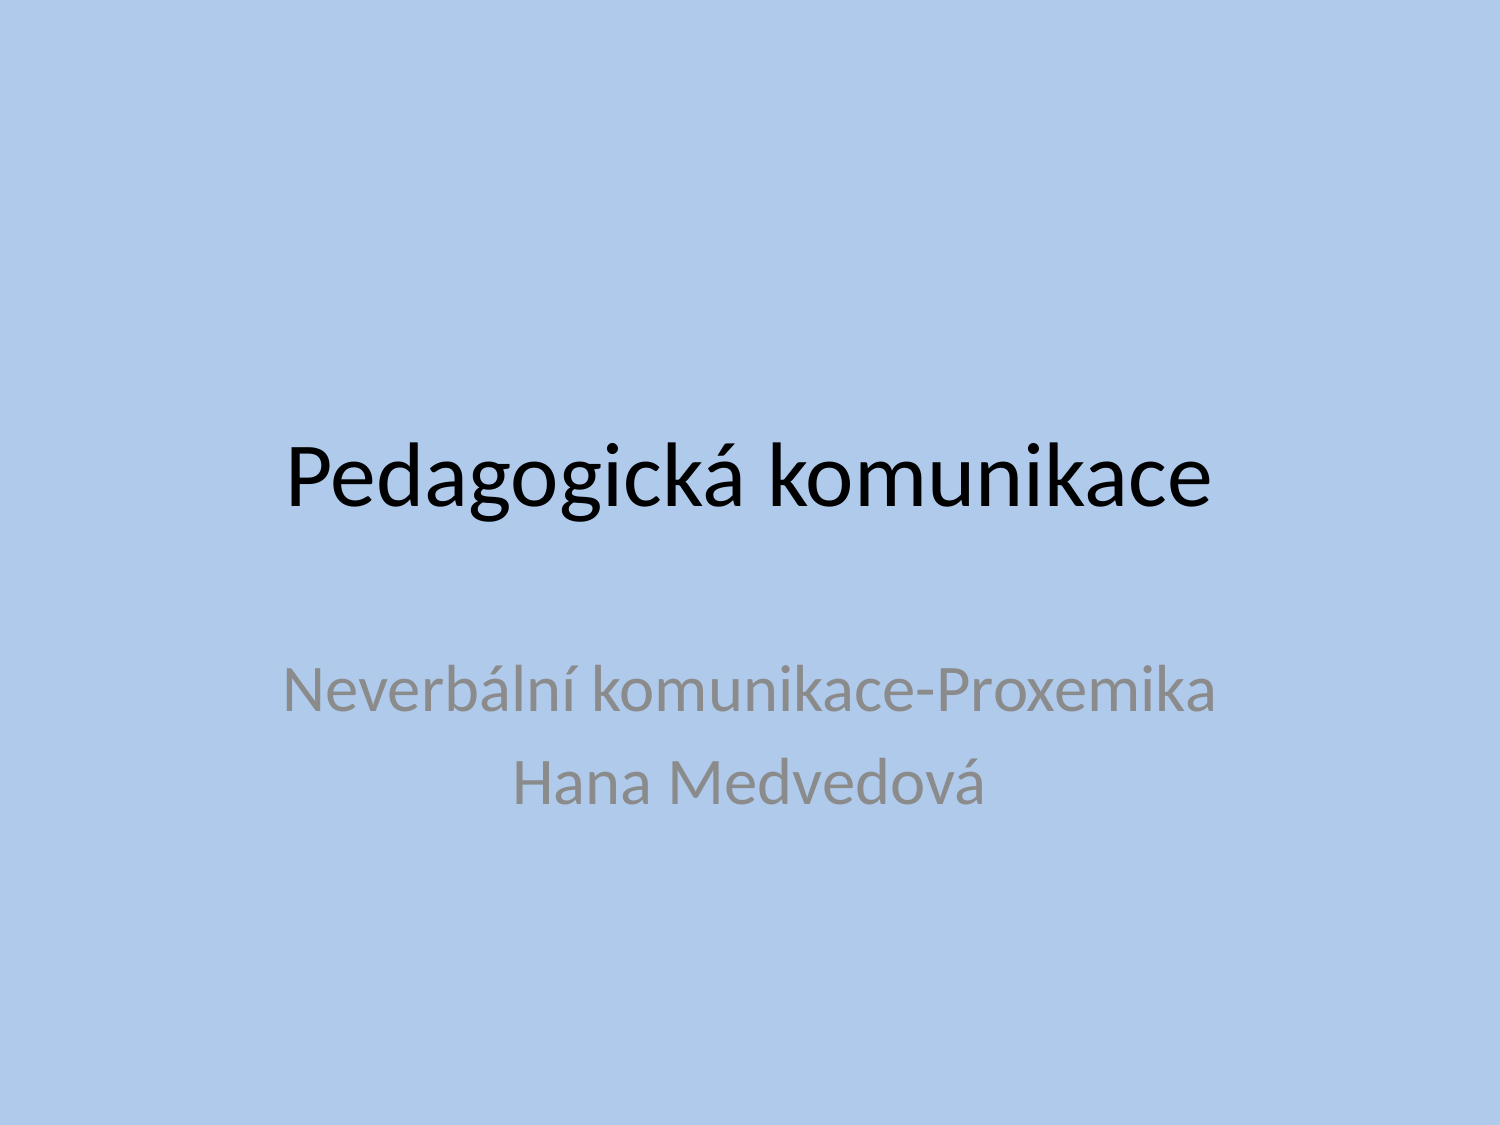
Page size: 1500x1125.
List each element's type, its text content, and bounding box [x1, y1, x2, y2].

subtitle Neverbální komunikace-Proxemika Hana Medvedová [225, 637, 1275, 925]
title Pedagogická komunikace [112, 349, 1388, 591]
